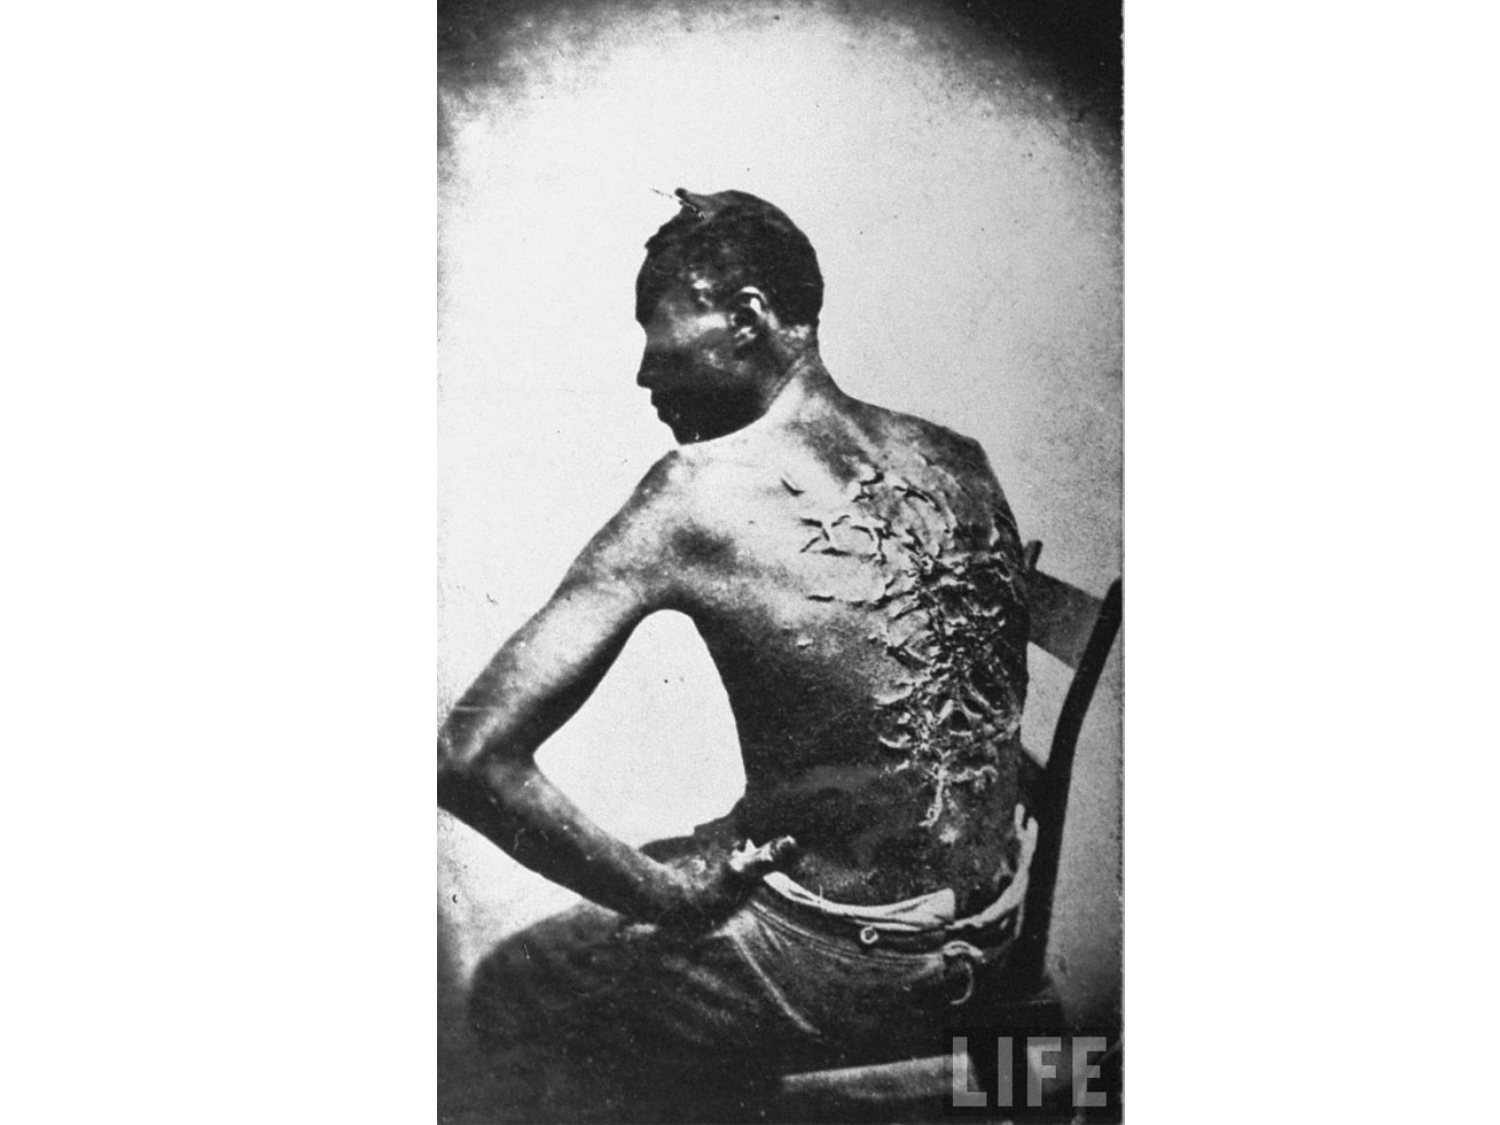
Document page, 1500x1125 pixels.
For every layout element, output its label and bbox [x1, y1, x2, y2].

picture [437, 0, 1126, 1125]
